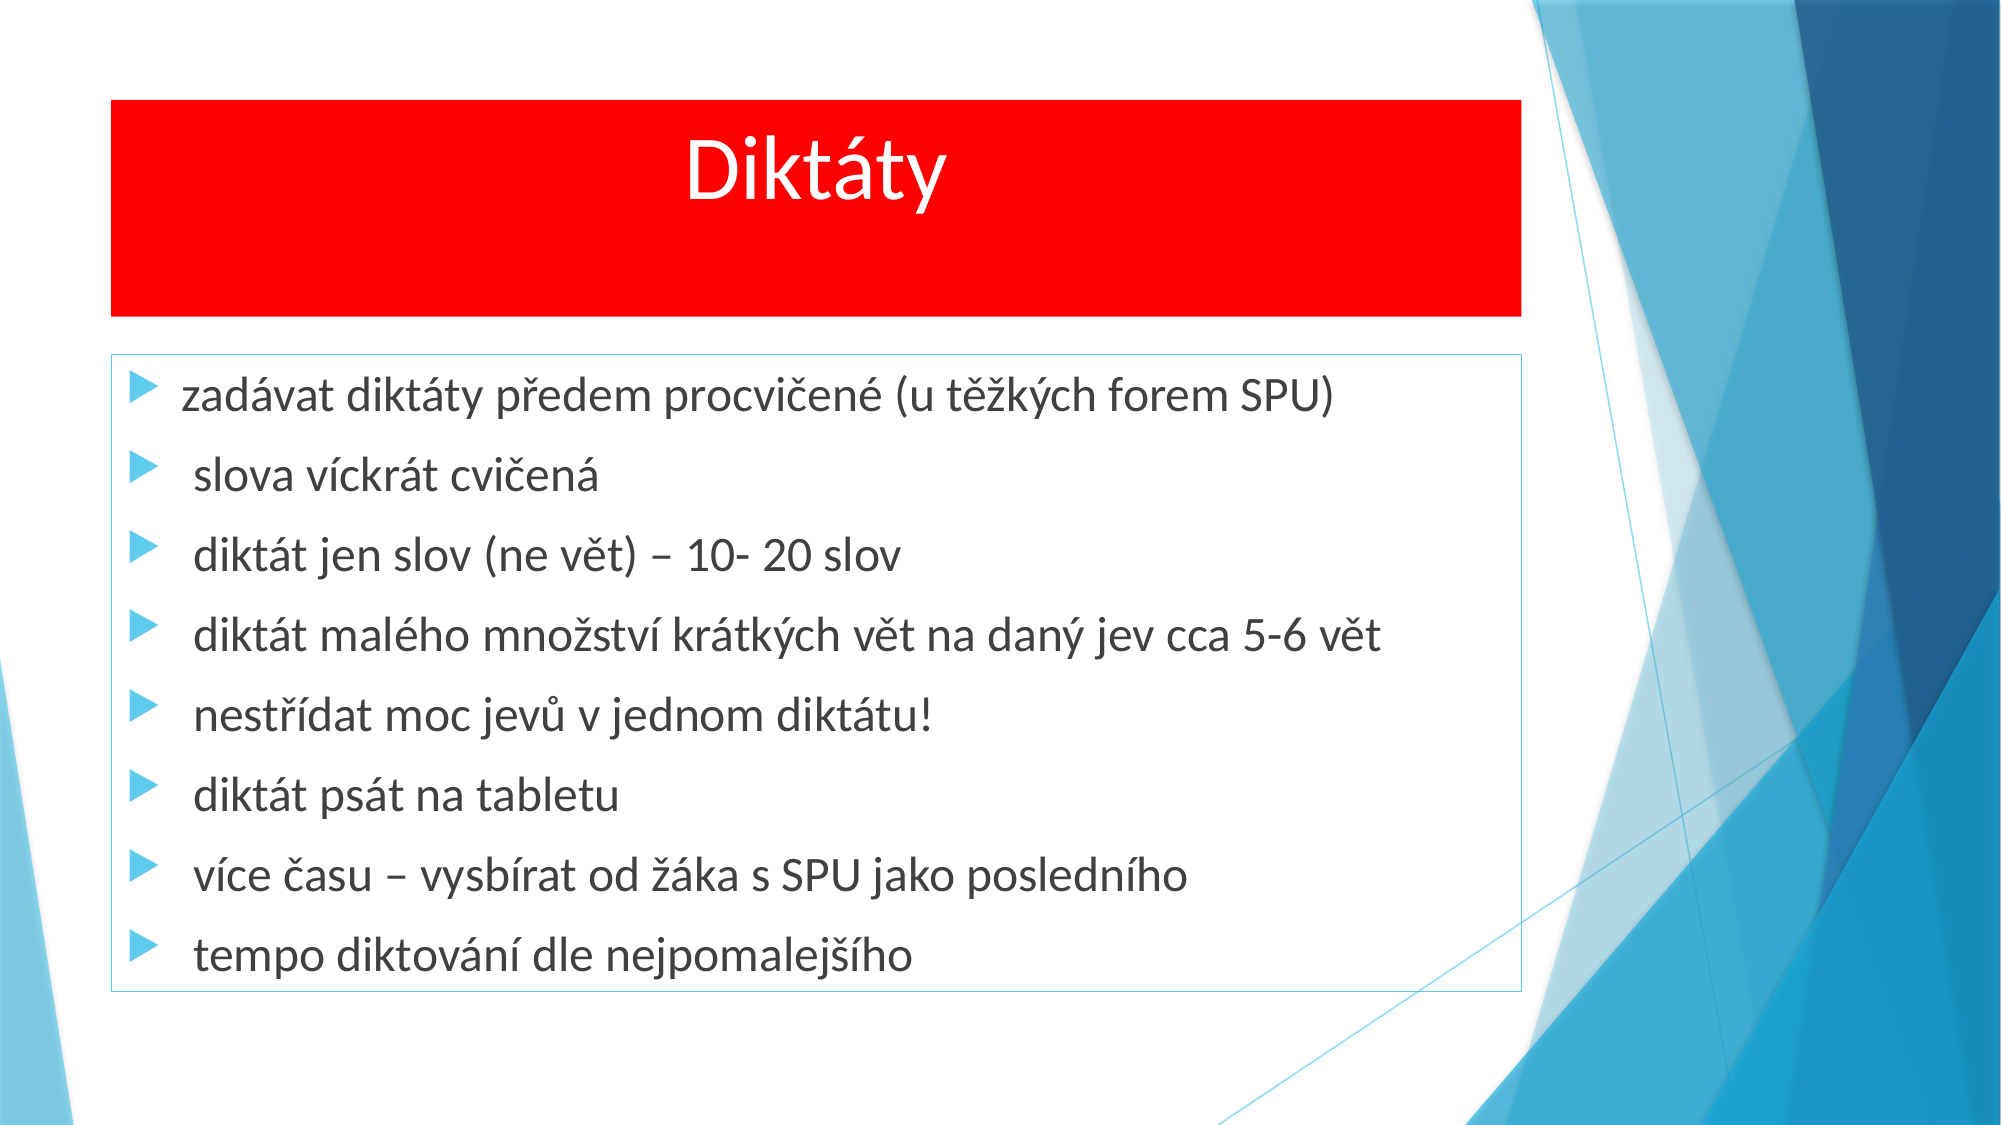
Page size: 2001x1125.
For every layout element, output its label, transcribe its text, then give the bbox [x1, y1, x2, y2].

title Diktáty [111, 99, 1522, 317]
list zadávat diktáty předem procvičené (u těžkých forem SPU) slova víckrát cvičená diktát jen slov (ne vět) – 10- 20 slov diktát malého množství krátkých vět na daný jev cca 5-6 vět nestřídat moc jevů v jednom diktátu! diktát psát na tabletu více času – vysbírat od žáka s SPU jako posledního tempo diktování dle nejpomalejšího [111, 354, 1522, 992]
